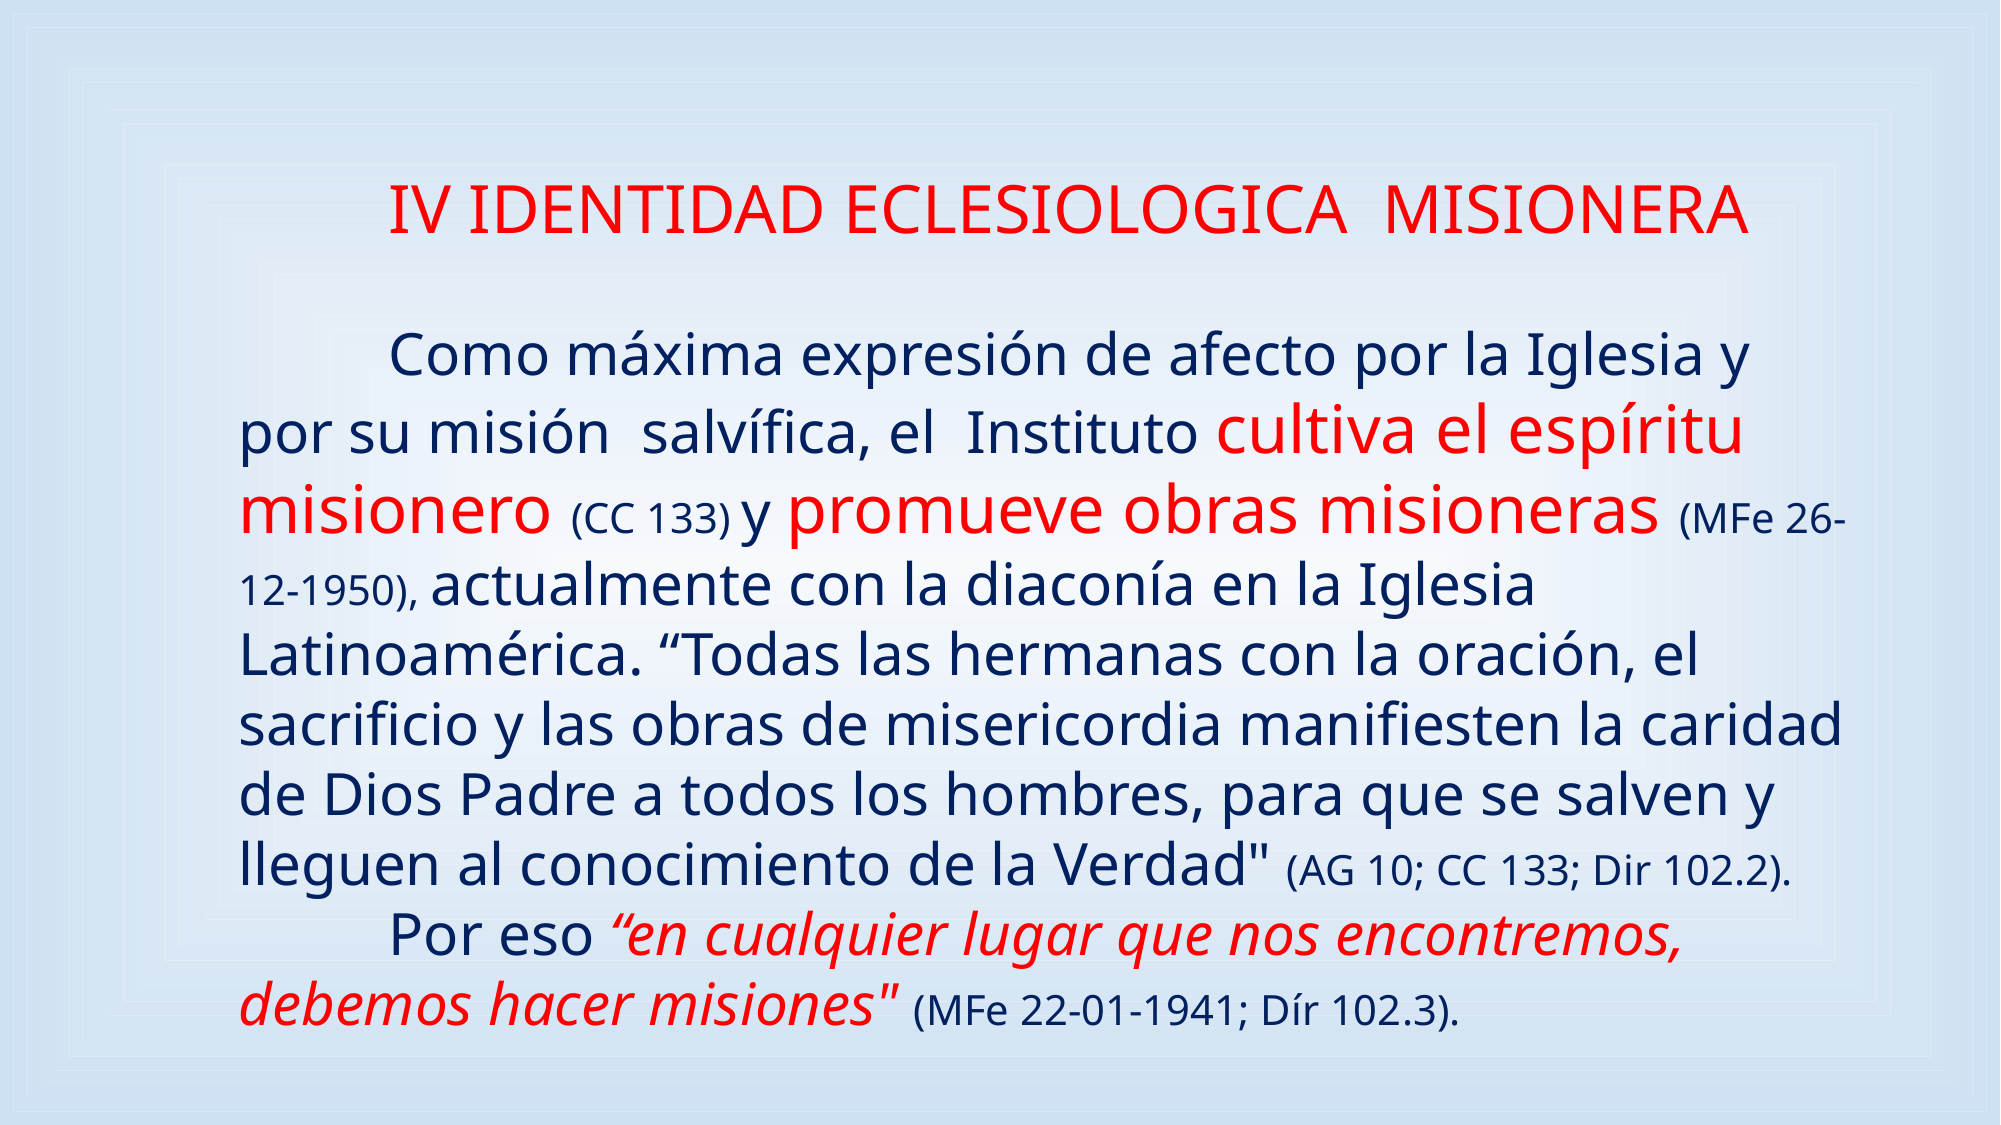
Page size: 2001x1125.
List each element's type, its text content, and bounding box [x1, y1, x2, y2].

text_box IV IDENTIDAD ECLESIOLOGICA MISIONERA Como máxima expresión de afecto por la Iglesia y por su misión salvífica, el Instituto cultiva el espíritu misionero (CC 133) y promueve obras misioneras (MFe 26-12-1950), actualmente con la diaconía en la Iglesia Latinoamérica. “Todas las hermanas con la oración, el sacrificio y las obras de misericordia manifiesten la caridad de Dios Padre a todos los hombres, para que se salven y lleguen al conocimiento de la Verdad" (AG 10; CC 133; Dir 102.2). Por eso “en cualquier lugar que nos encontremos, debemos hacer misiones" (MFe 22-01-1941; Dír 102.3). [223, 159, 1872, 1045]
